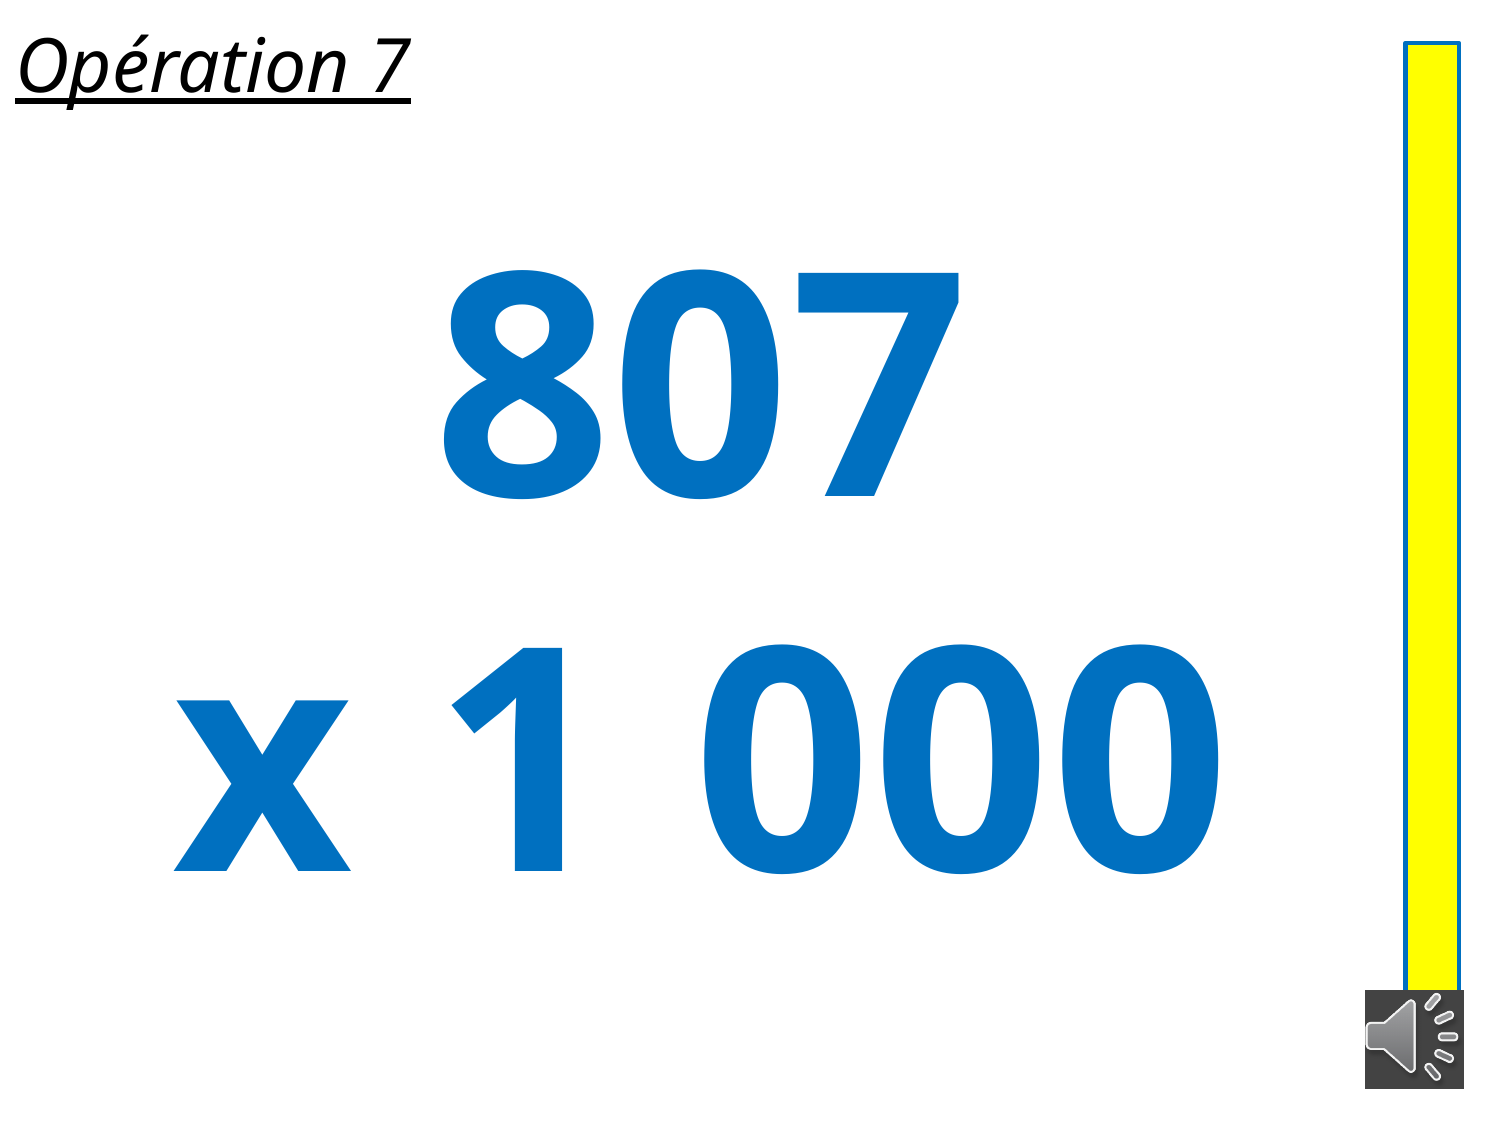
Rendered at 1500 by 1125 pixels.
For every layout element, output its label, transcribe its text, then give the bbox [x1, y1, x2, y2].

text_box 807 x 1 000 [0, 176, 1403, 941]
picture [1364, 989, 1465, 1090]
text_box [1403, 41, 1461, 987]
title Opération 7 [0, 0, 502, 126]
